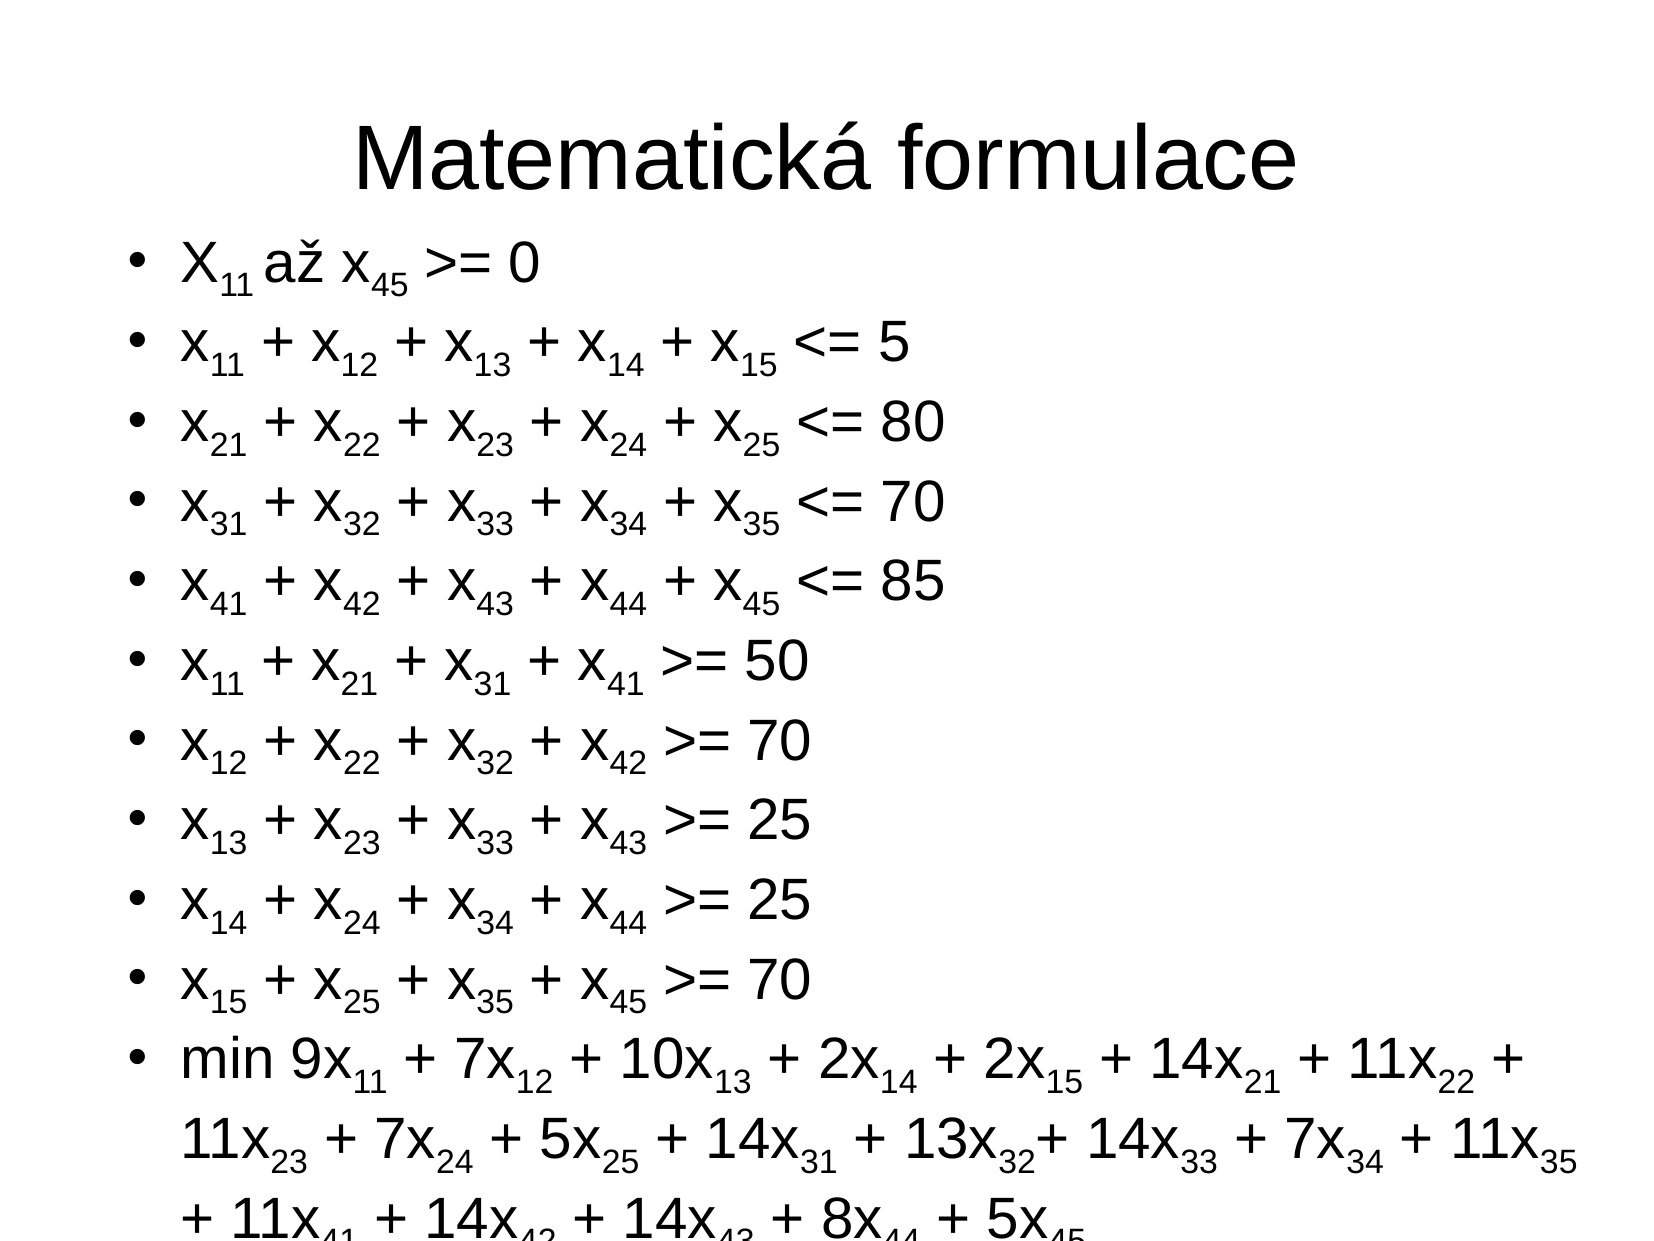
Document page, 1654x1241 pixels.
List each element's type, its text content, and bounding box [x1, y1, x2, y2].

text_box Matematická formulace [82, 49, 1571, 257]
text_box X11 až x45 >= 0 x11 + x12 + x13 + x14 + x15 <= 5 x21 + x22 + x23 + x24 + x25 <= 80 x31 + x32 + x33 + x34 + x35 <= 70 x41 + x42 + x43 + x44 + x45 <= 85 x11 + x21 + x31 + x41 >= 50 x12 + x22 + x32 + x42 >= 70 x13 + x23 + x33 + x43 >= 25 x14 + x24 + x34 + x44 >= 25 x15 + x25 + x35 + x45 >= 70 min 9x11 + 7x12 + 10x13 + 2x14 + 2x15 + 14x21 + 11x22 + 11x23 + 7x24 + 5x25 + 14x31 + 13x32+ 14x33 + 7x34 + 11x35 + 11x41 + 14x42 + 14x43 + 8x44 + 5x45 [109, 223, 1598, 943]
